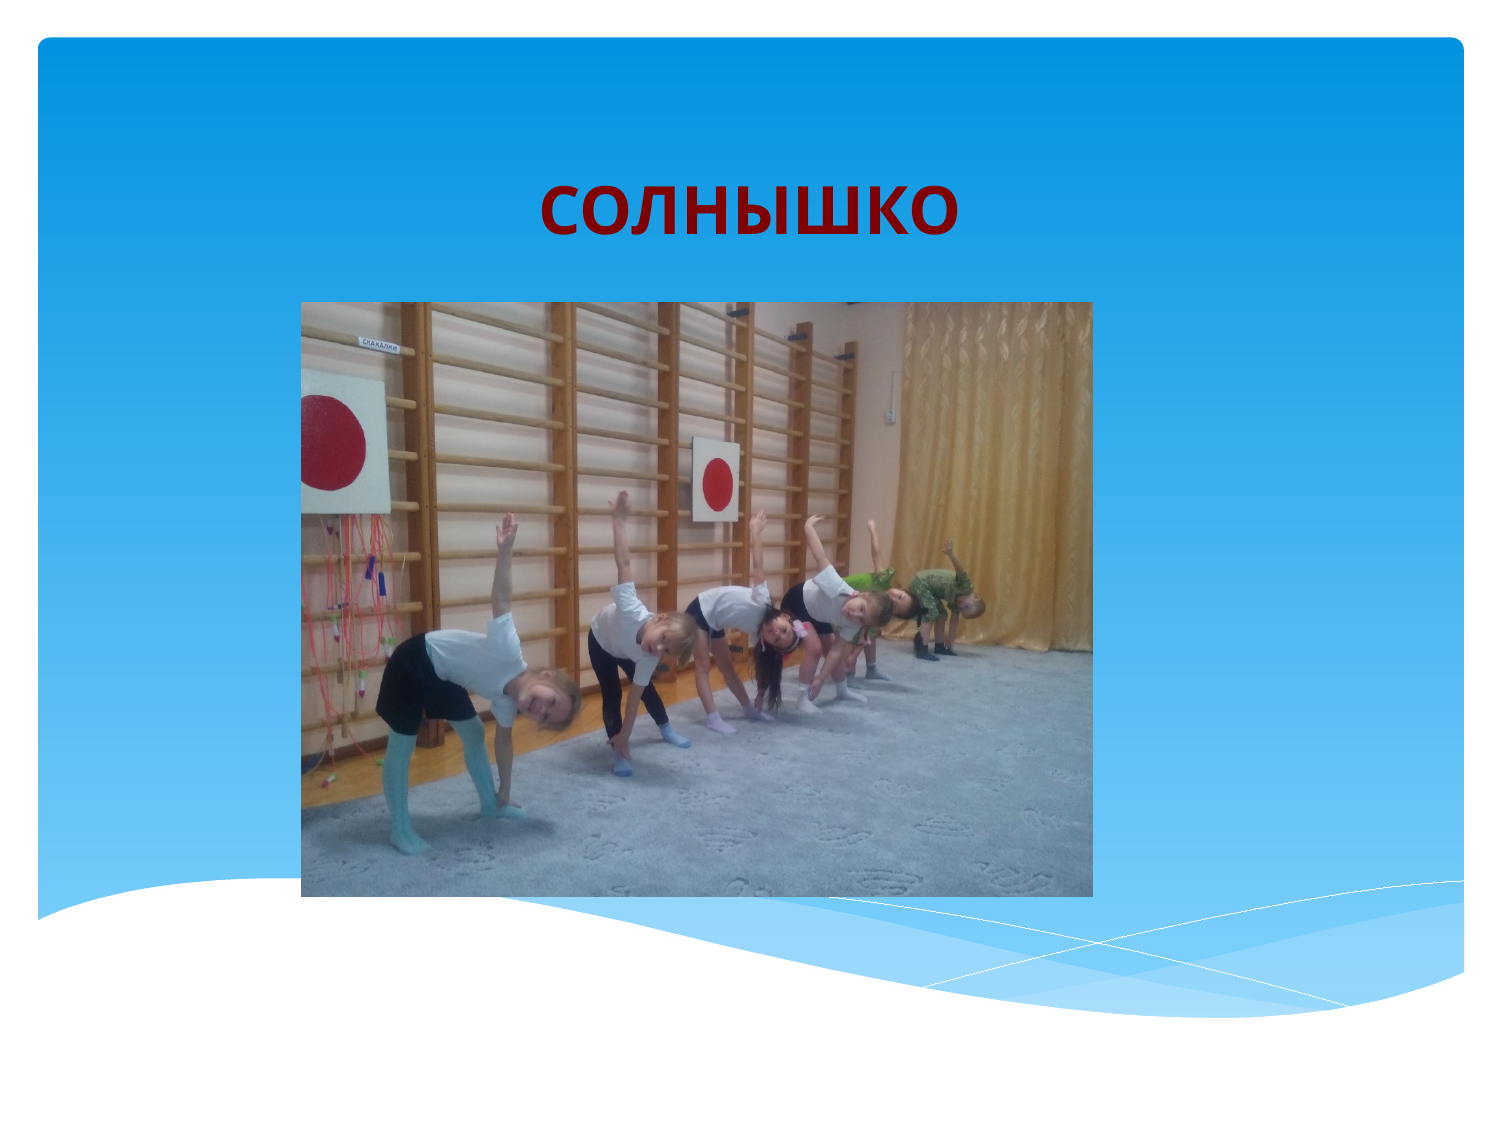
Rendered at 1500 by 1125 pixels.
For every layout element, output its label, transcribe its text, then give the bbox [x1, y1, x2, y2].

title СОЛНЫШКО [112, 78, 1388, 256]
picture [300, 302, 1093, 897]
